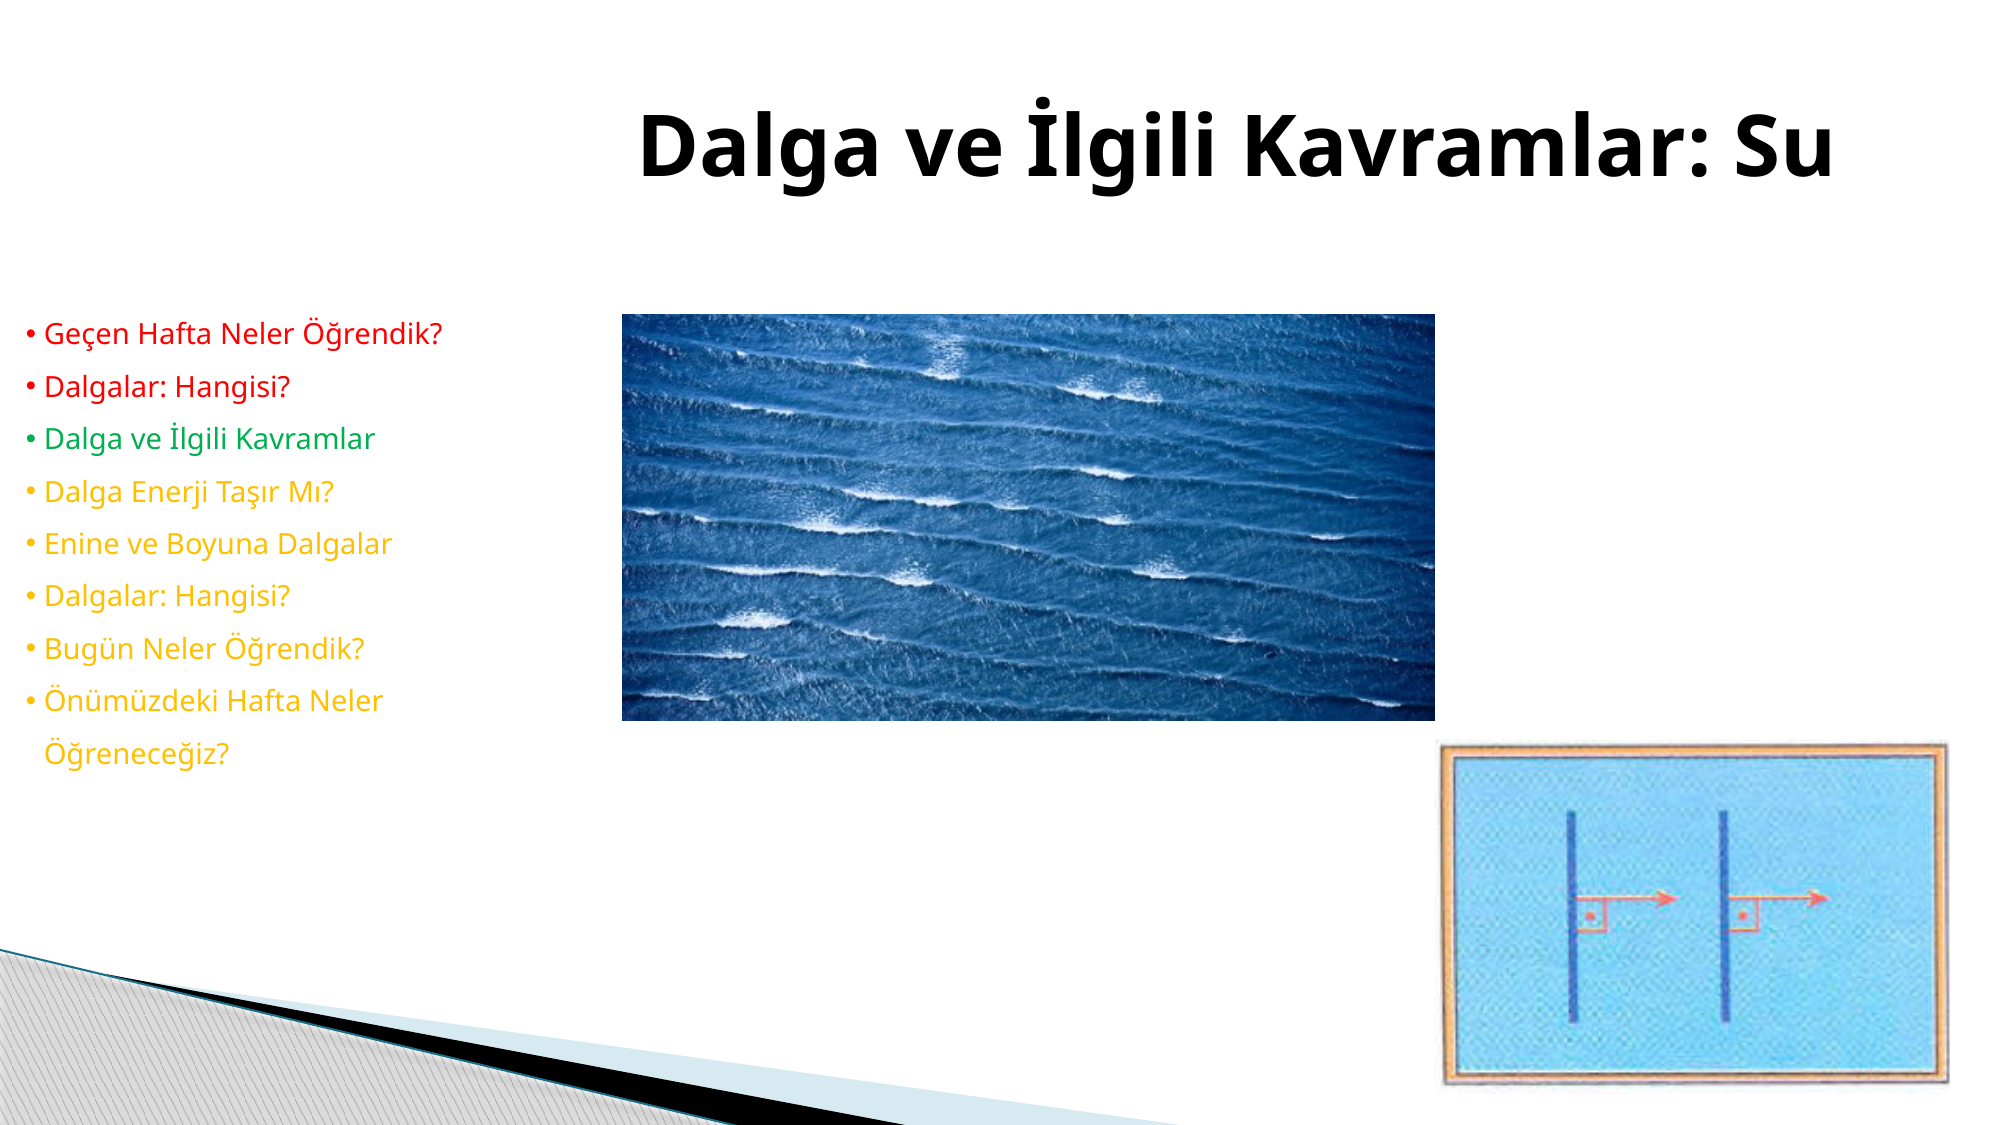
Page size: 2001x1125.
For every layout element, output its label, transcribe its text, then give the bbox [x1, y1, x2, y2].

picture [621, 314, 1435, 721]
text_box Geçen Hafta Neler Öğrendik? Dalgalar: Hangisi? Dalga ve İlgili Kavramlar Dalga Enerji Taşır Mı? Enine ve Boyuna Dalgalar Dalgalar: Hangisi? Bugün Neler Öğrendik? Önümüzdeki Hafta Neler Öğreneceğiz? [11, 290, 483, 778]
picture [1434, 739, 1951, 1095]
title Dalga ve İlgili Kavramlar: Su [622, 48, 1909, 236]
